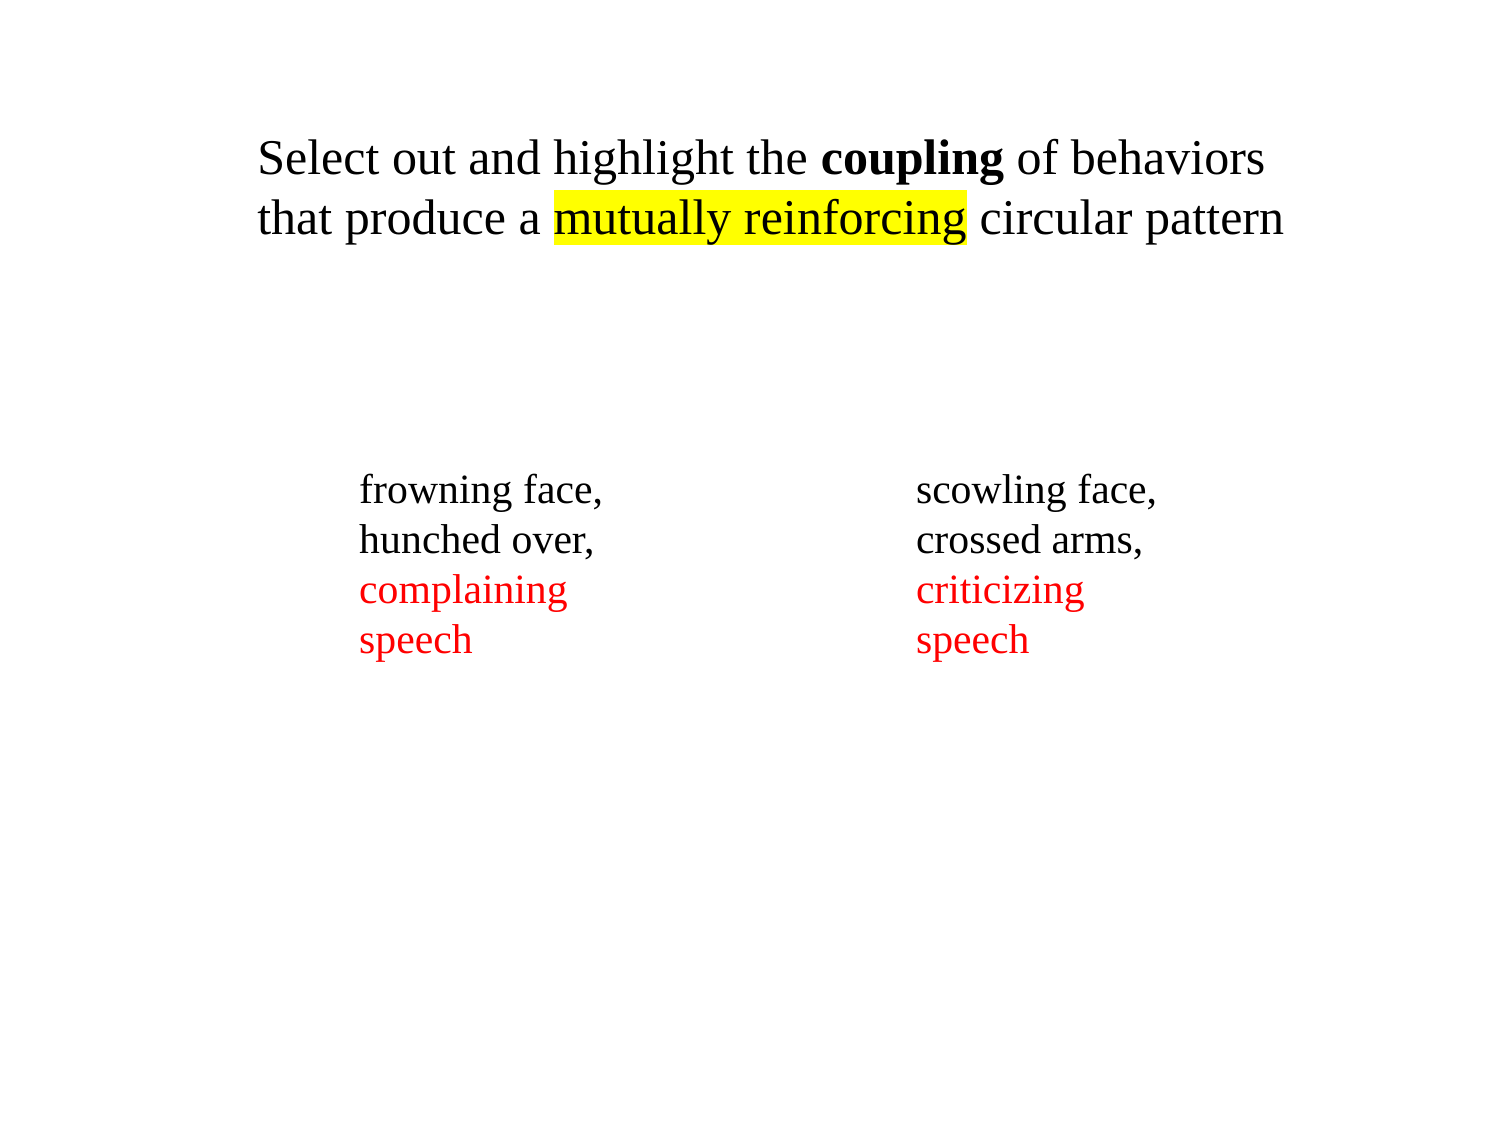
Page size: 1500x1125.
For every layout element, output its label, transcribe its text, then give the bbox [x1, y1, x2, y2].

text_box frowning face, hunched over, complaining speech [344, 454, 619, 670]
text_box Select out and highlight the coupling of behaviors that produce a mutually reinforcing circular pattern [242, 116, 1300, 252]
text_box scowling face, crossed arms, criticizing speech [901, 454, 1173, 669]
